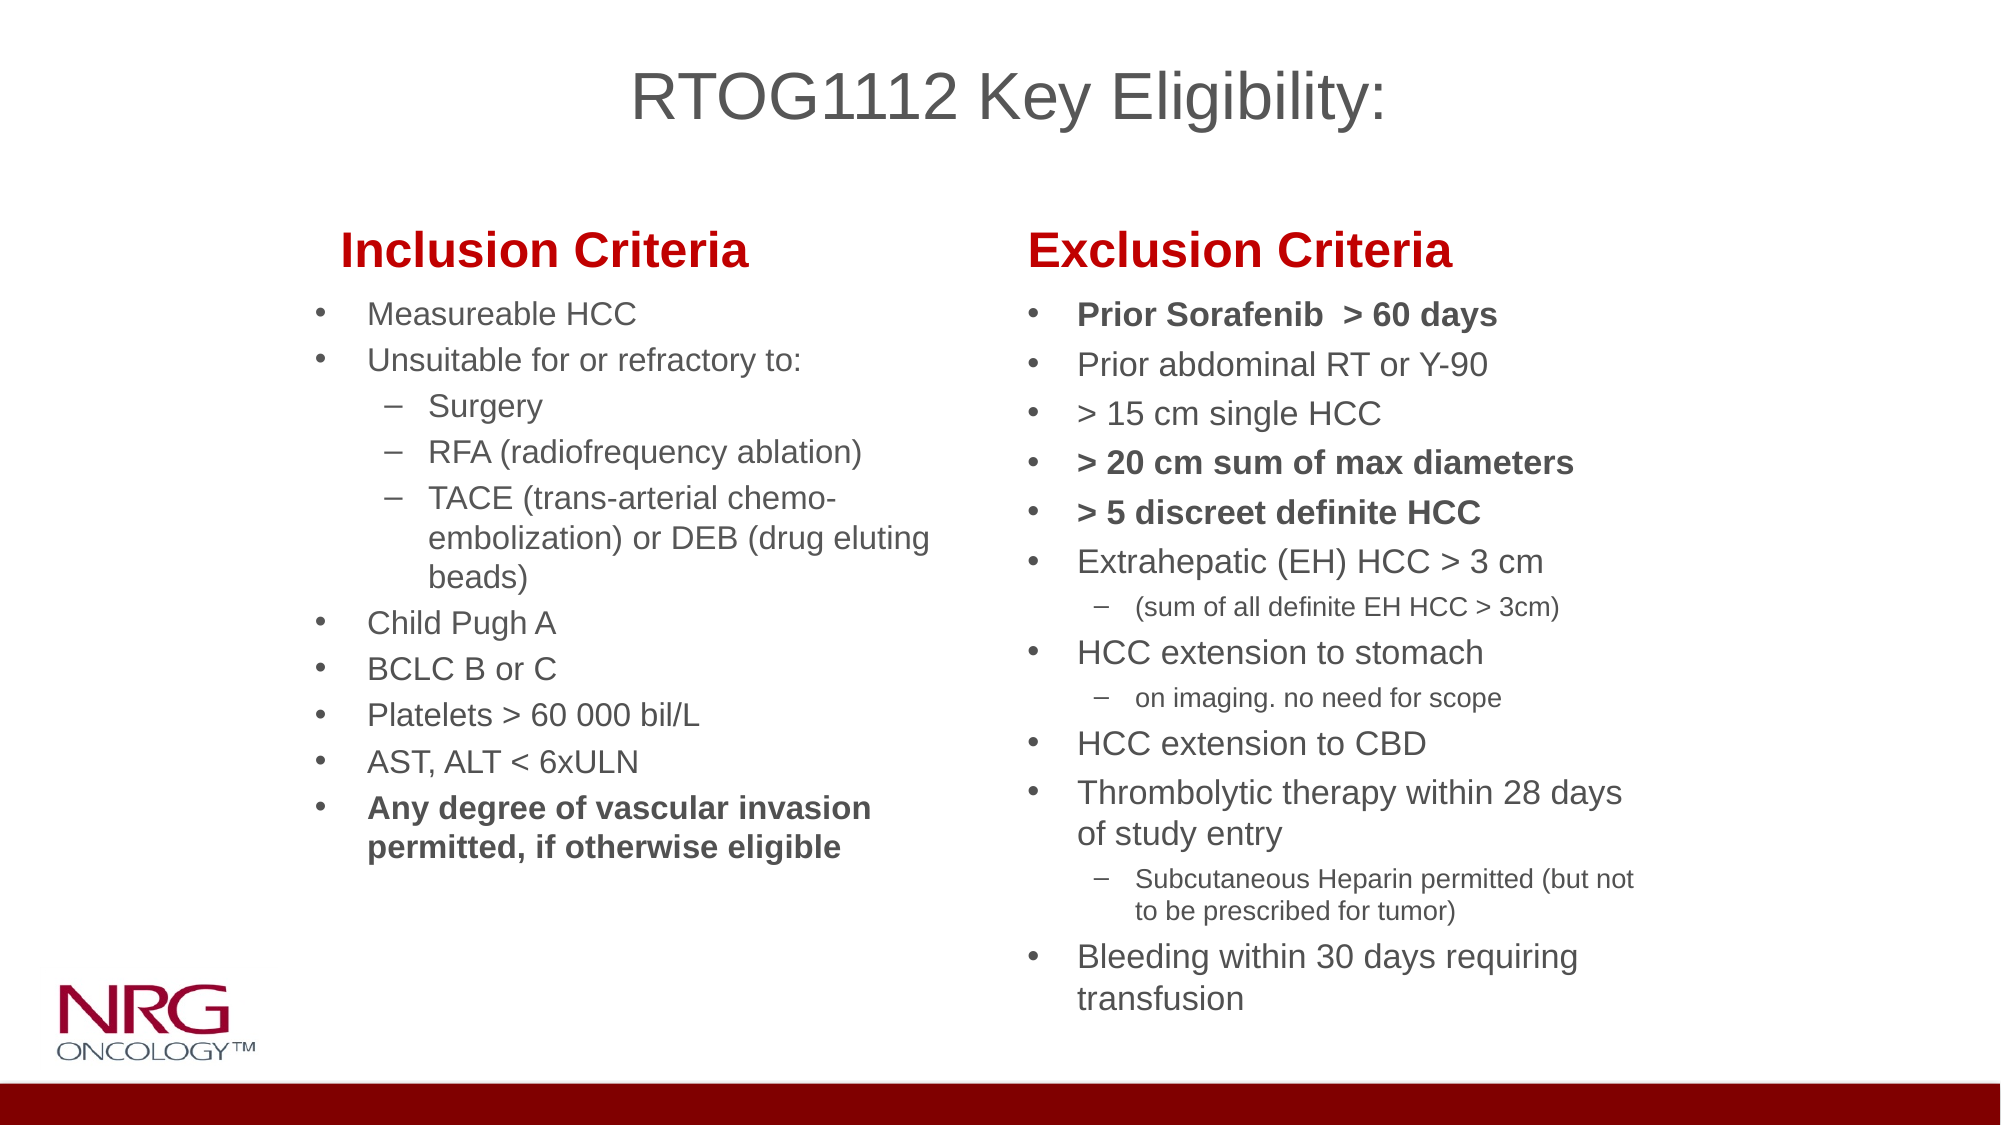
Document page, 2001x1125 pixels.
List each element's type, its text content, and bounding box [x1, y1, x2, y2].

picture [40, 967, 278, 1070]
list Inclusion Criteria [325, 179, 989, 285]
list Prior Sorafenib > 60 days Prior abdominal RT or Y-90 > 15 cm single HCC > 20 cm sum of max diameters > 5 discreet definite HCC Extrahepatic (EH) HCC > 3 cm (sum of all definite EH HCC > 3cm) HCC extension to stomach on imaging. no need for scope HCC extension to CBD Thrombolytic therapy within 28 days of study entry Subcutaneous Heparin permitted (but not to be prescribed for tumor) Bleeding within 30 days requiring transfusion [1012, 284, 1676, 1026]
list Measureable HCC Unsuitable for or refractory to: Surgery RFA (radiofrequency ablation) TACE (trans-arterial chemo-embolization) or DEB (drug eluting beads) Child Pugh A BCLC B or C Platelets > 60 000 bil/L AST, ALT < 6xULN Any degree of vascular invasion permitted, if otherwise eligible [300, 285, 1012, 875]
title RTOG1112 Key Eligibility: [287, 45, 1750, 233]
list Exclusion Criteria [1012, 179, 1676, 284]
